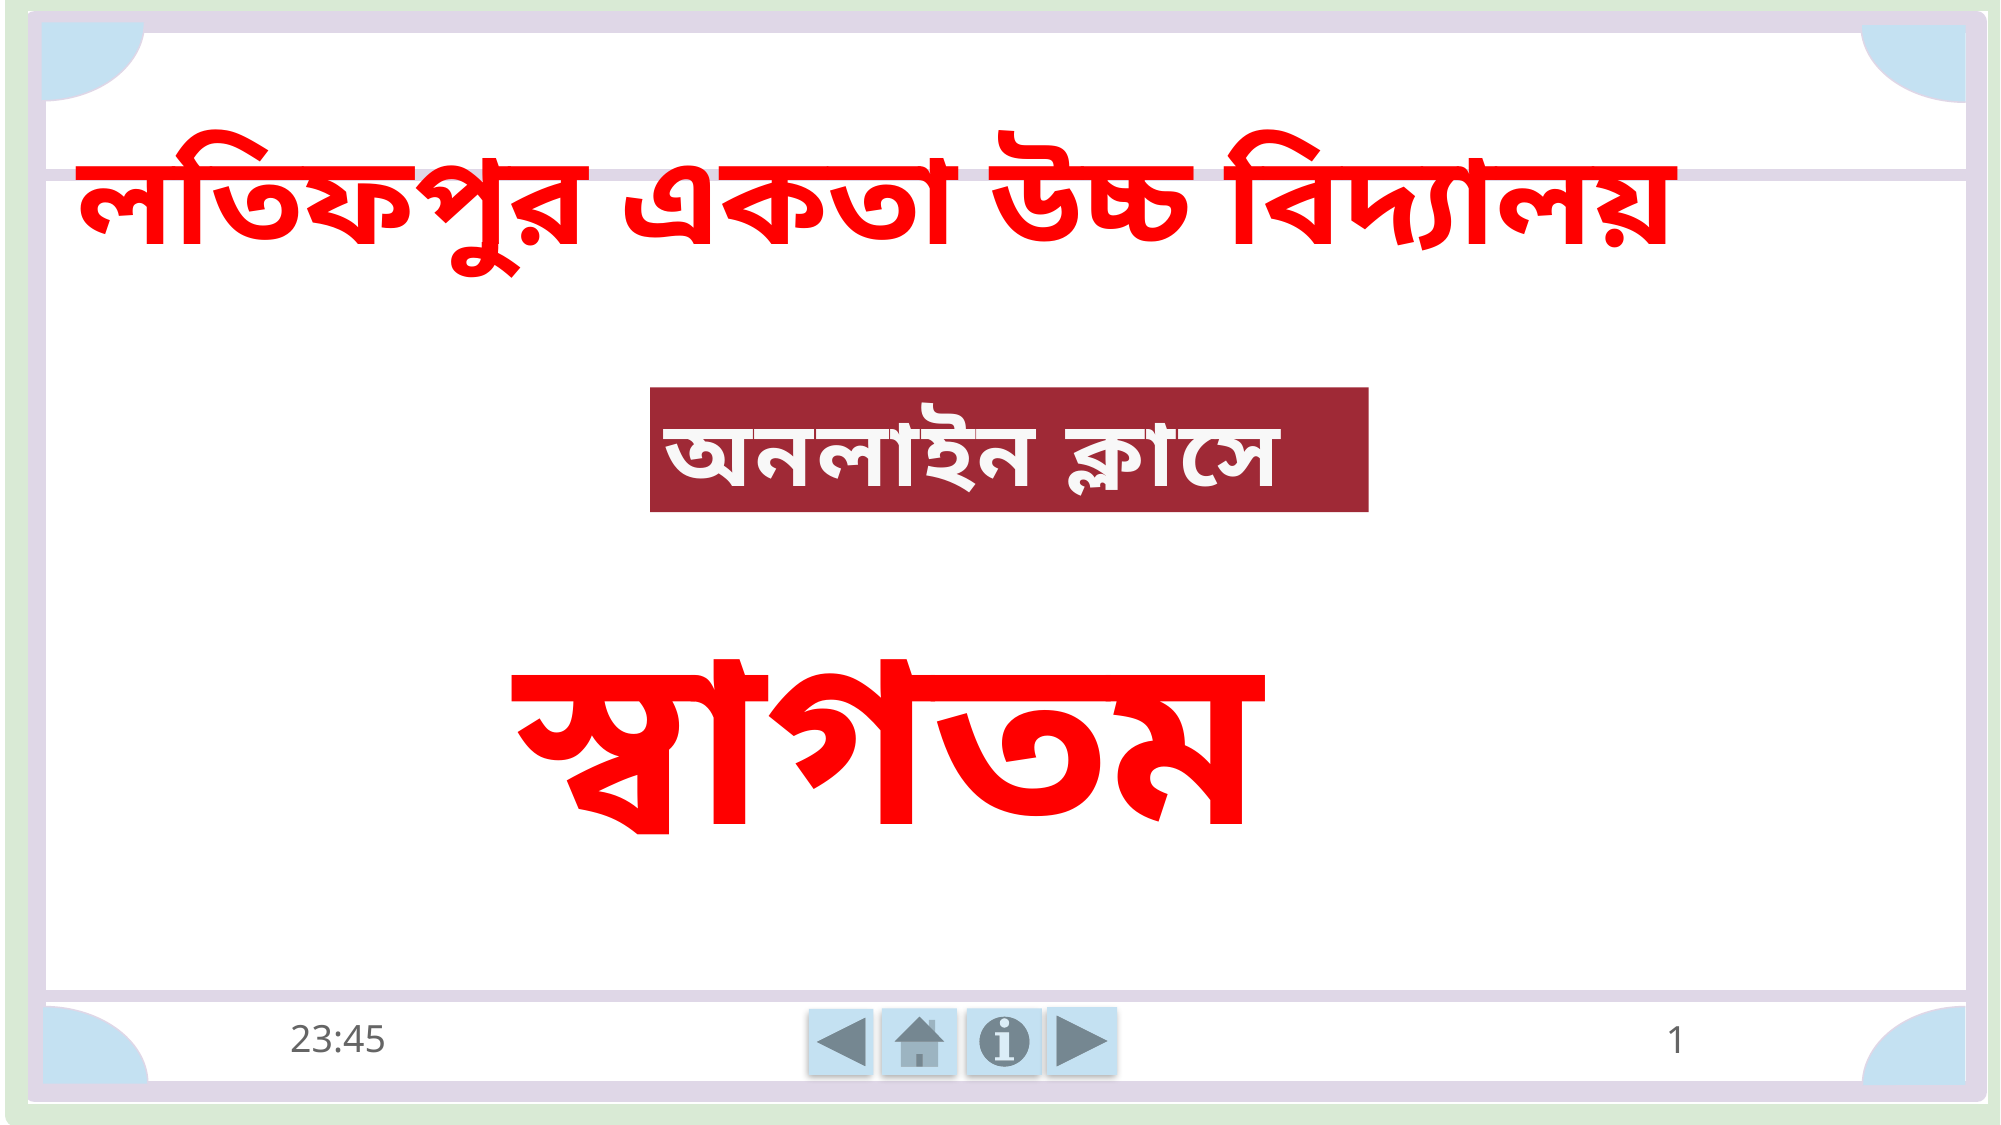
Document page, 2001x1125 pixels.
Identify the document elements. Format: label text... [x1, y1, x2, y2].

text_box স্বাগতম [499, 577, 1488, 880]
text_box অনলাইন ক্লাসে [650, 387, 1369, 513]
text_box লতিফপুর একতা উচ্চ বিদ্যালয় [62, 112, 1950, 278]
